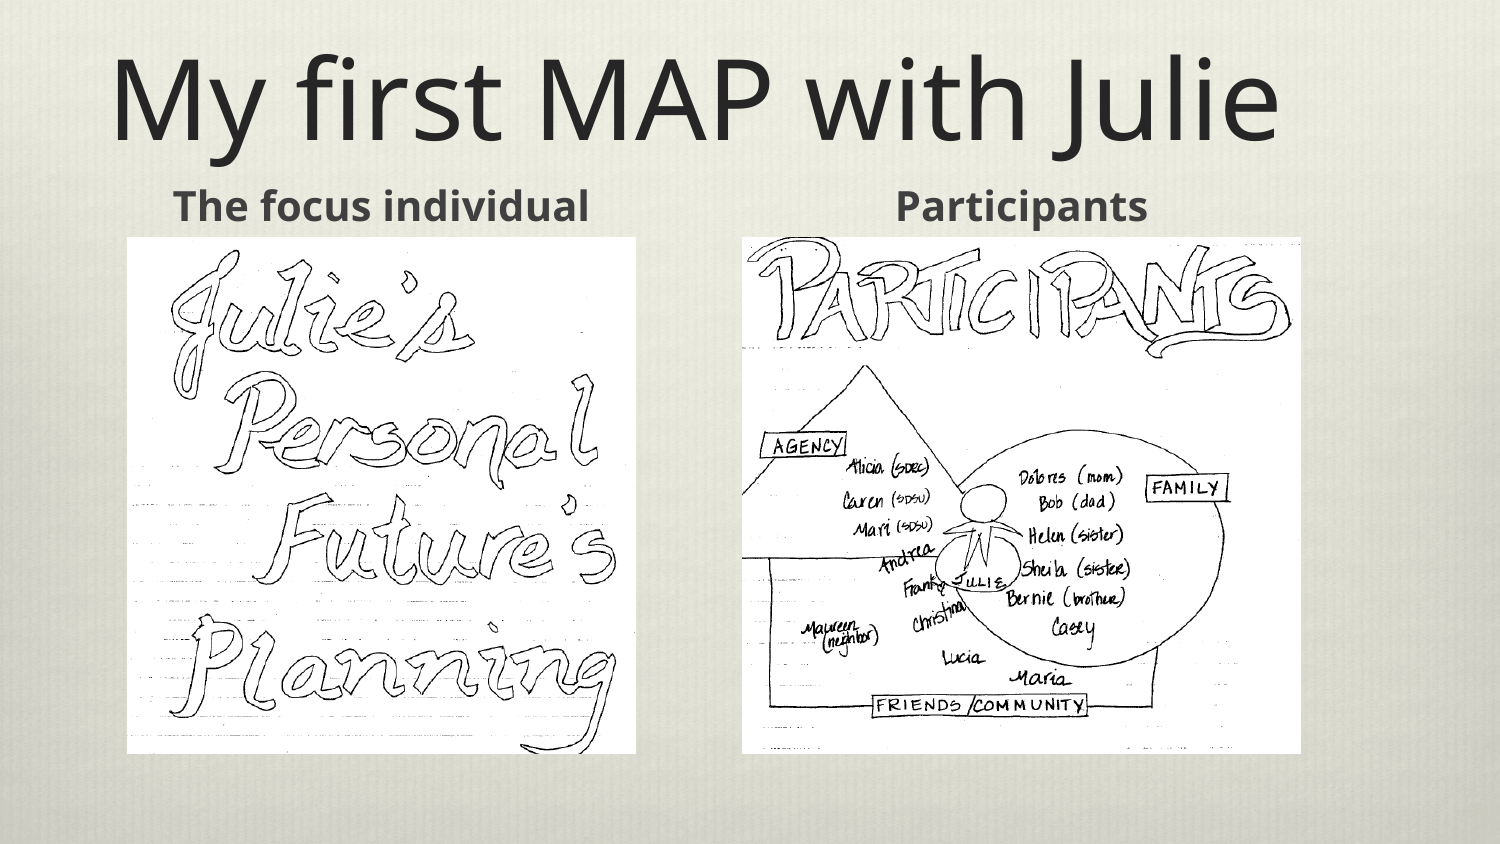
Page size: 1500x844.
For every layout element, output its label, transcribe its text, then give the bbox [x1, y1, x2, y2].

title My first MAP with Julie [76, 25, 1315, 166]
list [720, 236, 1323, 755]
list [80, 236, 683, 755]
list The focus individual [81, 139, 682, 236]
list Participants [721, 139, 1322, 236]
